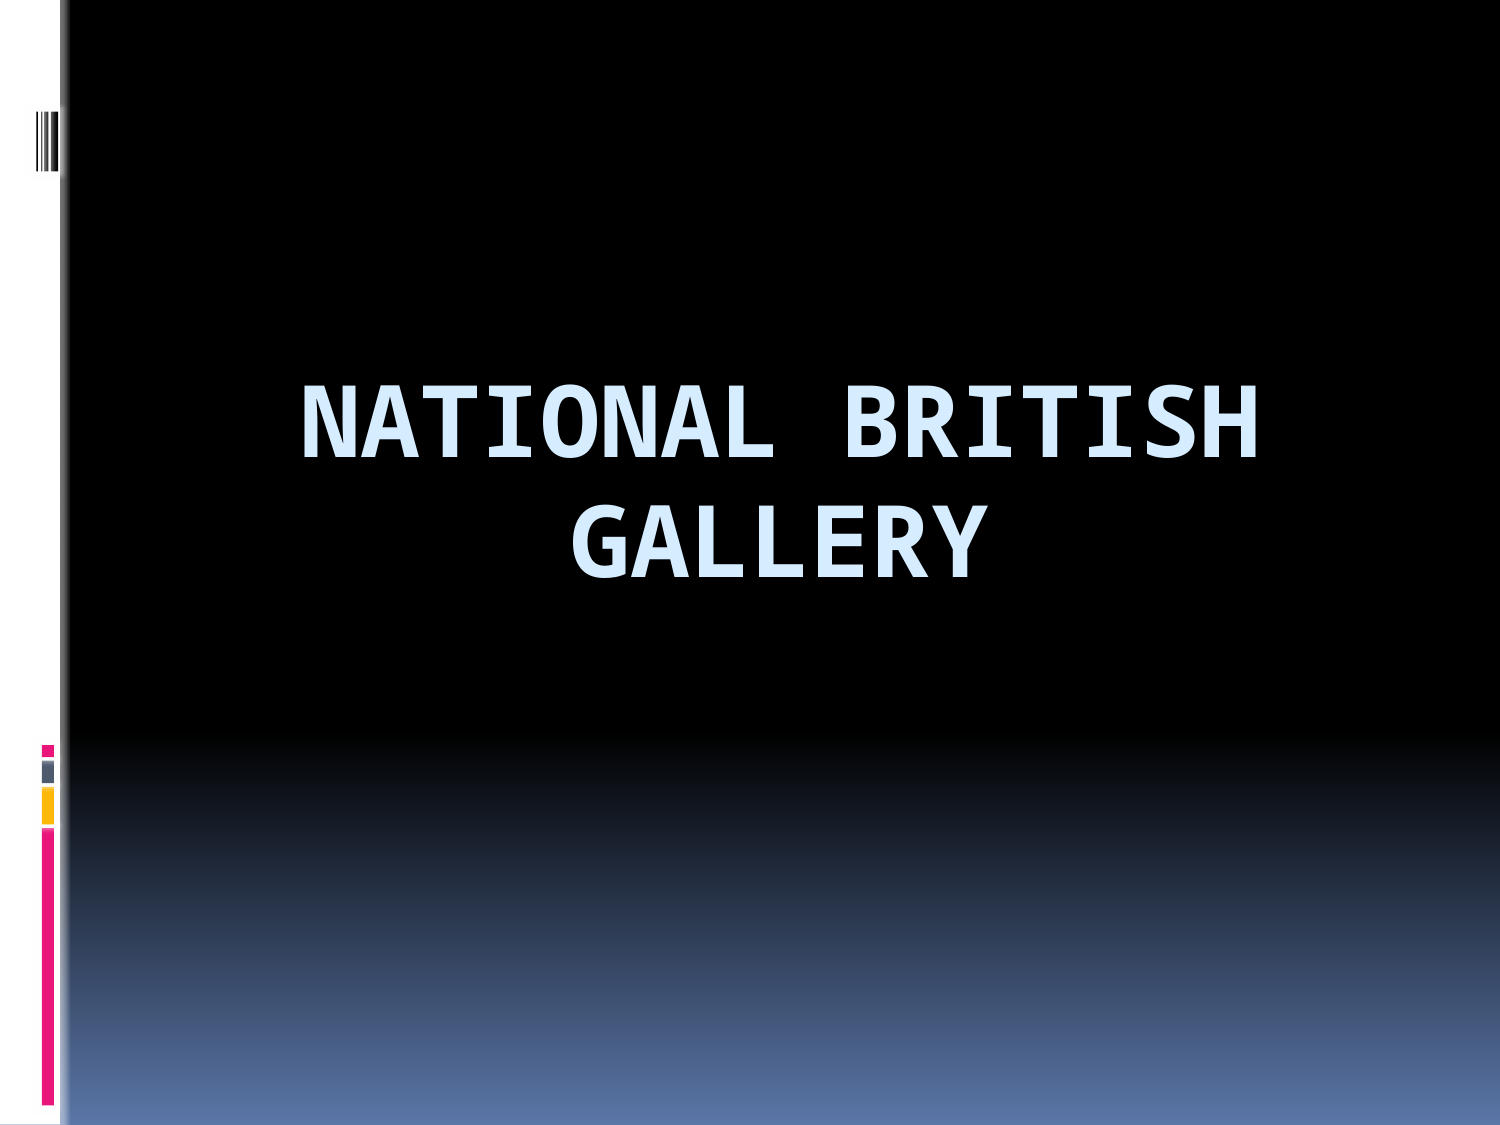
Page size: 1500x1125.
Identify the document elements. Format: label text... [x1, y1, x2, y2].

title National British gallery [99, 350, 1463, 575]
